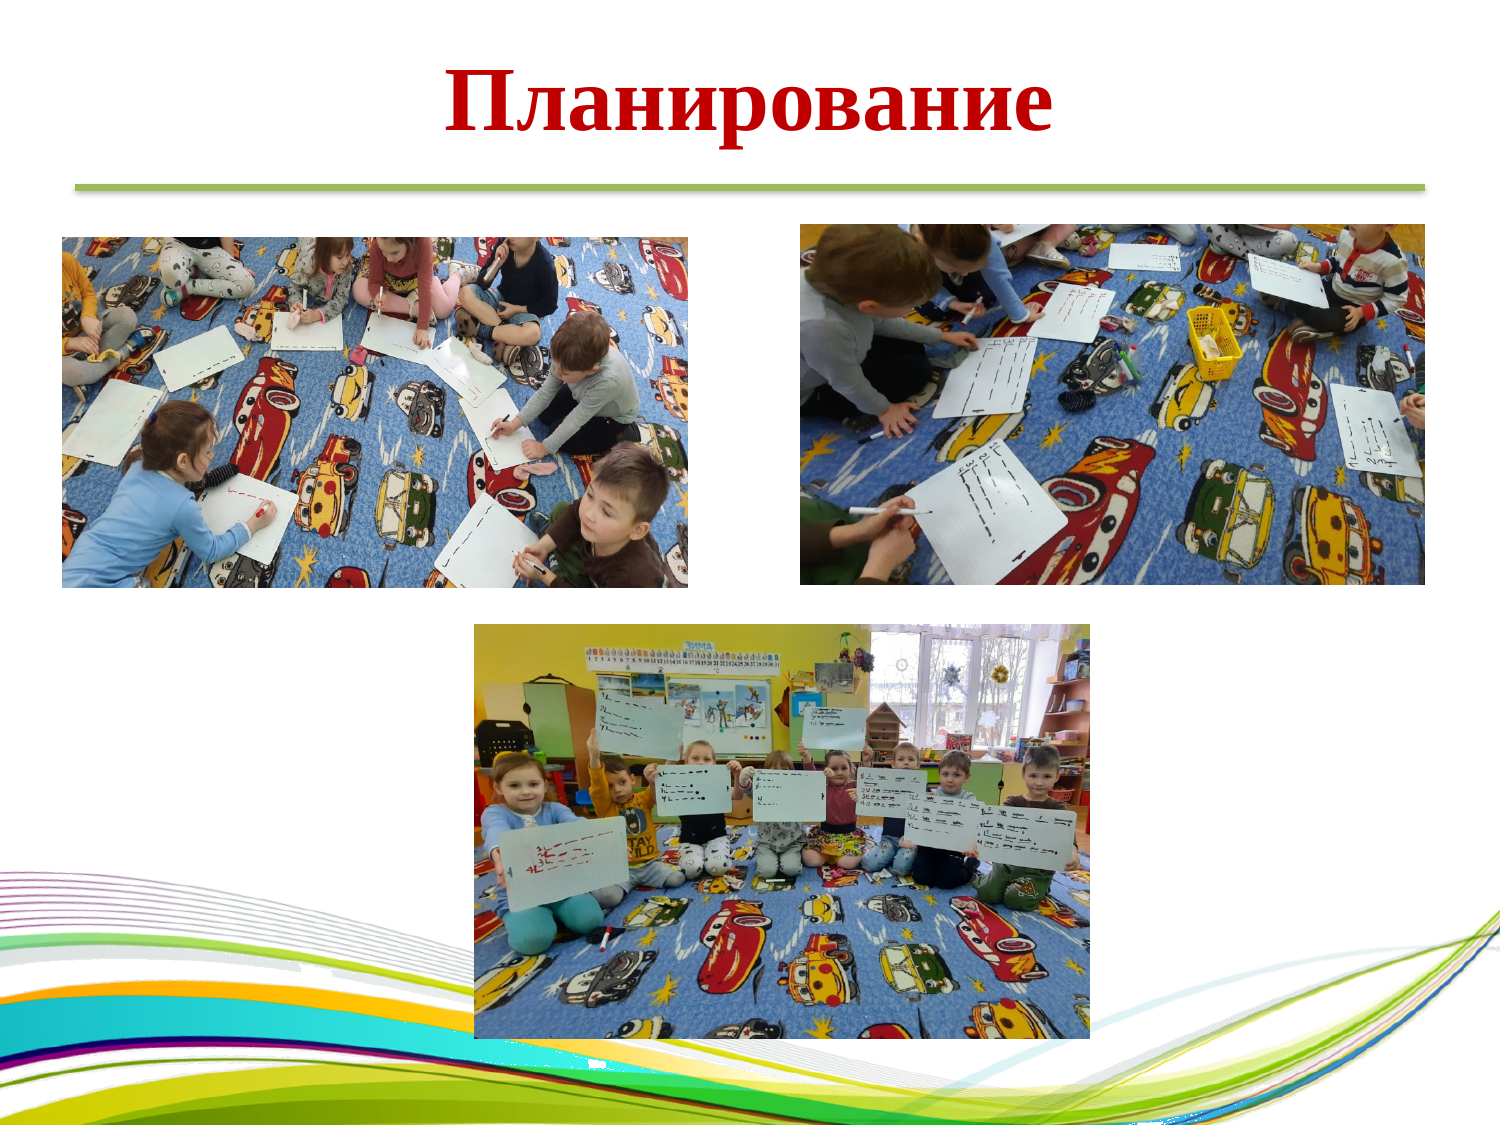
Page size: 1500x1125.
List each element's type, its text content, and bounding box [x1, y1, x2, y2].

title Планирование [75, 0, 1425, 188]
picture [0, 624, 1500, 1125]
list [62, 237, 688, 588]
picture [799, 224, 1426, 586]
